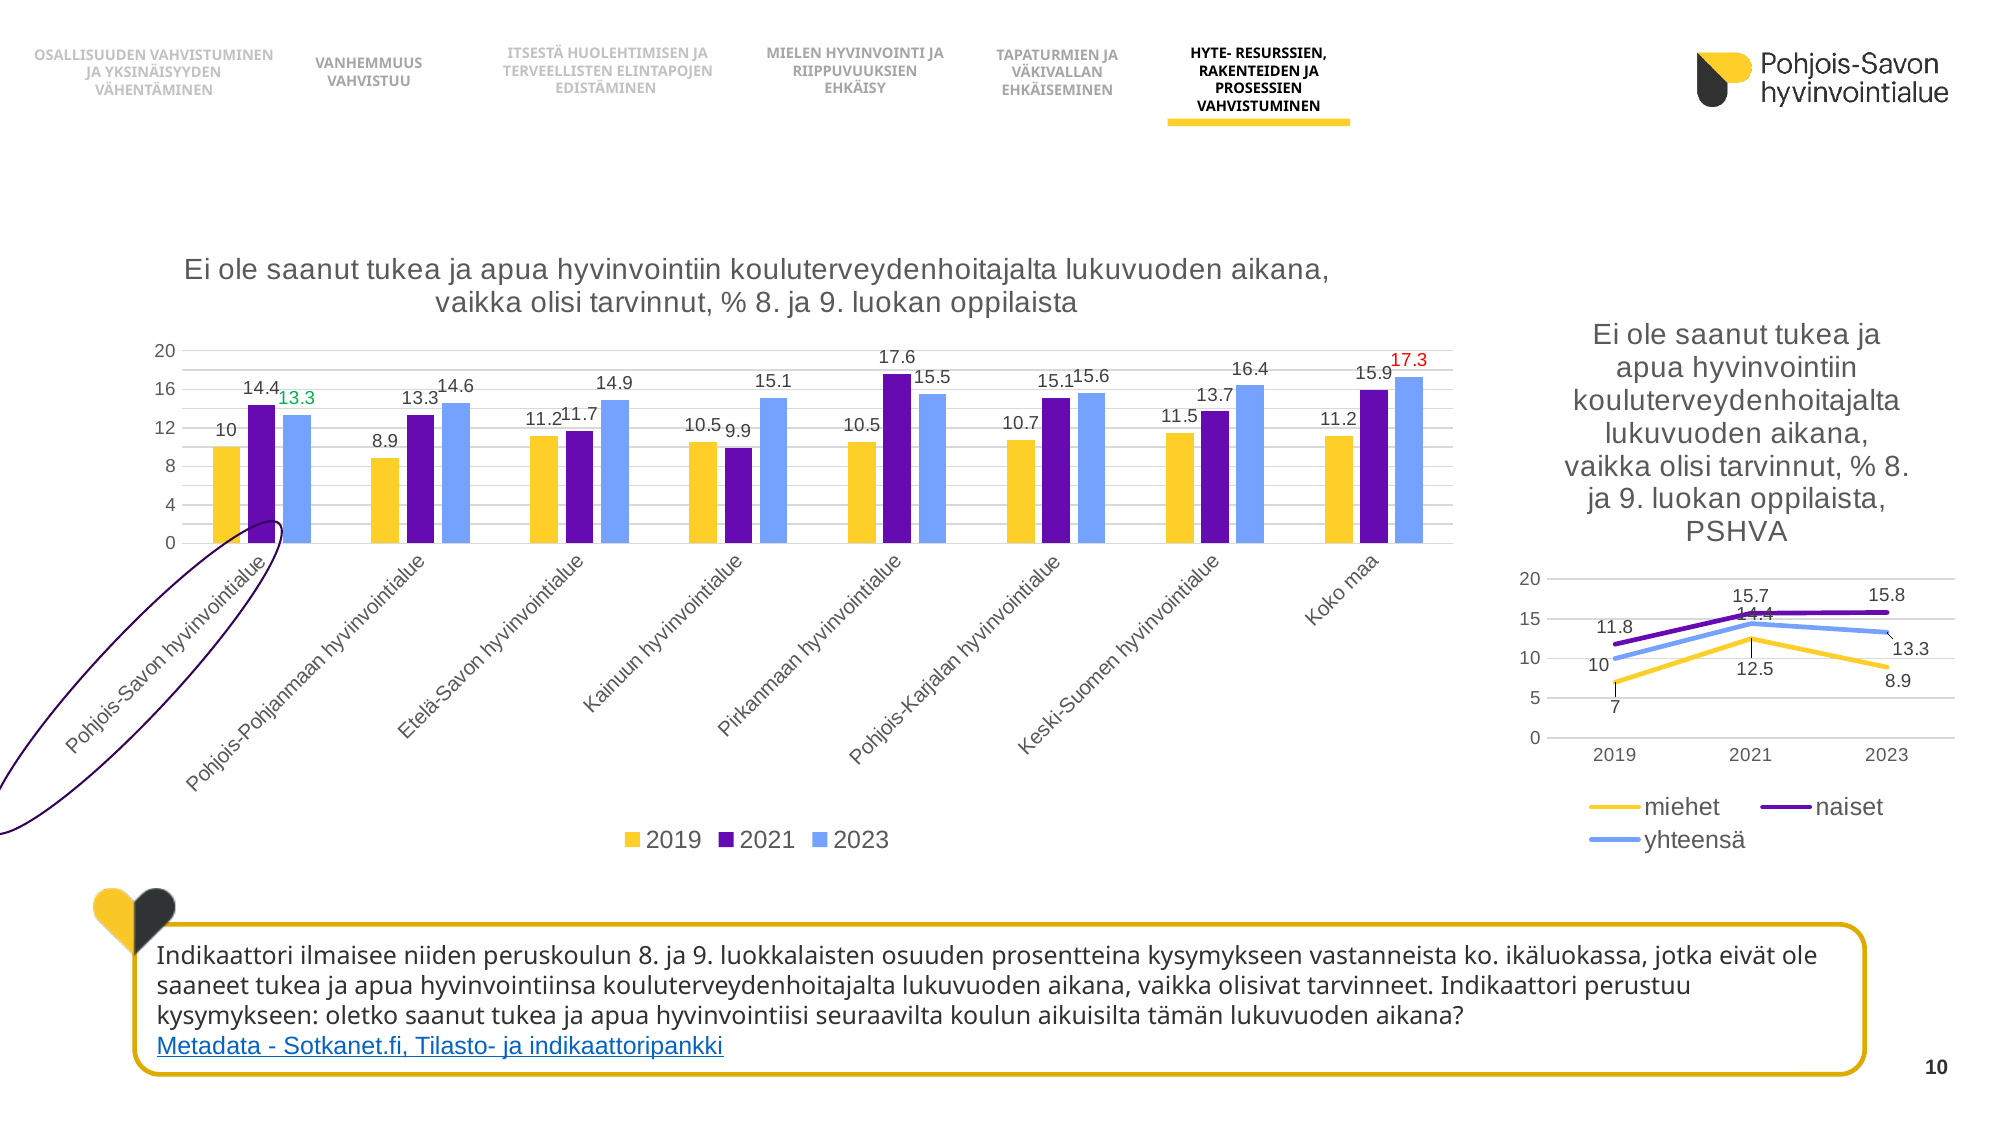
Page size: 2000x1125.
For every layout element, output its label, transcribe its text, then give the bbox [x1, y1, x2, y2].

text_box OSALLISUUDEN VAHVISTUMINEN JA YKSINÄISYYDEN VÄHENTÄMINEN [32, 44, 276, 99]
text_box Indikaattori ilmaisee niiden peruskoulun 8. ja 9. luokkalaisten osuuden prosentteina kysymykseen vastanneista ko. ikäluokassa, jotka eivät ole saaneet tukea ja apua hyvinvointiinsa kouluterveydenhoitajalta lukuvuoden aikana, vaikka olisivat tarvinneet. Indikaattori perustuu kysymykseen: oletko saanut tukea ja apua hyvinvointiisi seuraavilta koulun aikuisilta tämän lukuvuoden aikana? Metadata - Sotkanet.fi, Tilasto- ja indikaattoripankki [133, 923, 1866, 1076]
text_box [1090, 346, 1968, 1009]
chart [31, 223, 1483, 859]
picture [1697, 52, 1948, 107]
text_box ITSESTÄ HUOLEHTIMISEN JA TERVEELLISTEN ELINTAPOJEN EDISTÄMINEN [501, 43, 715, 98]
text_box [0, 738, 31, 835]
text_box HYTE- RESURSSIEN, RAKENTEIDEN JA PROSESSIEN VAHVISTUMINEN [1152, 43, 1365, 115]
chart [1510, 290, 1965, 859]
text_box [131, 859, 974, 923]
text_box VANHEMMUUS VAHVISTUU [277, 53, 461, 90]
text_box MIELEN HYVINVOINTI JA RIIPPUVUUKSIEN EHKÄISY [759, 43, 951, 97]
text_box TAPATURMIEN JA VÄKIVALLAN EHKÄISEMINEN [961, 44, 1152, 99]
text_box [1166, 118, 1351, 127]
picture [93, 887, 177, 957]
slide_number 10 [1498, 1036, 1949, 1097]
